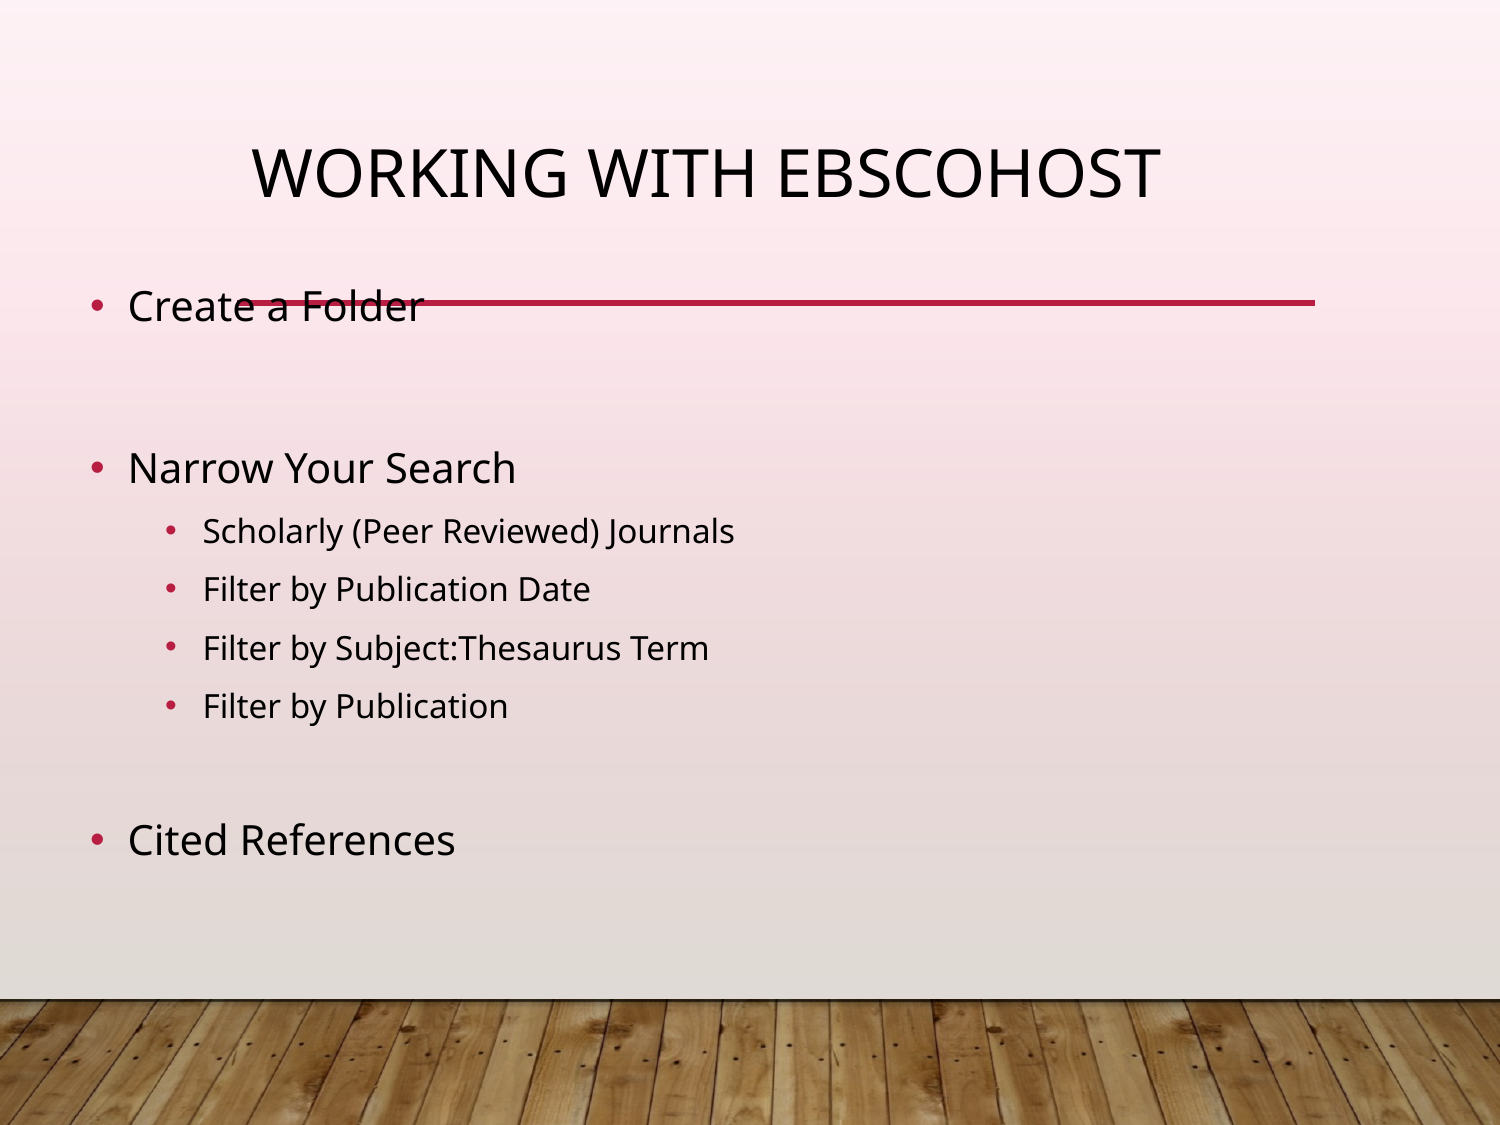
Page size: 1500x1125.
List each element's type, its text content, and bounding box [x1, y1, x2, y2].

picture [0, 999, 1500, 1125]
list Create a Folder Narrow Your Search Scholarly (Peer Reviewed) Journals Filter by Publication Date Filter by Subject:Thesaurus Term Filter by Publication Cited References [75, 262, 1325, 1100]
title Working with EBSCOhost [236, 131, 1315, 262]
